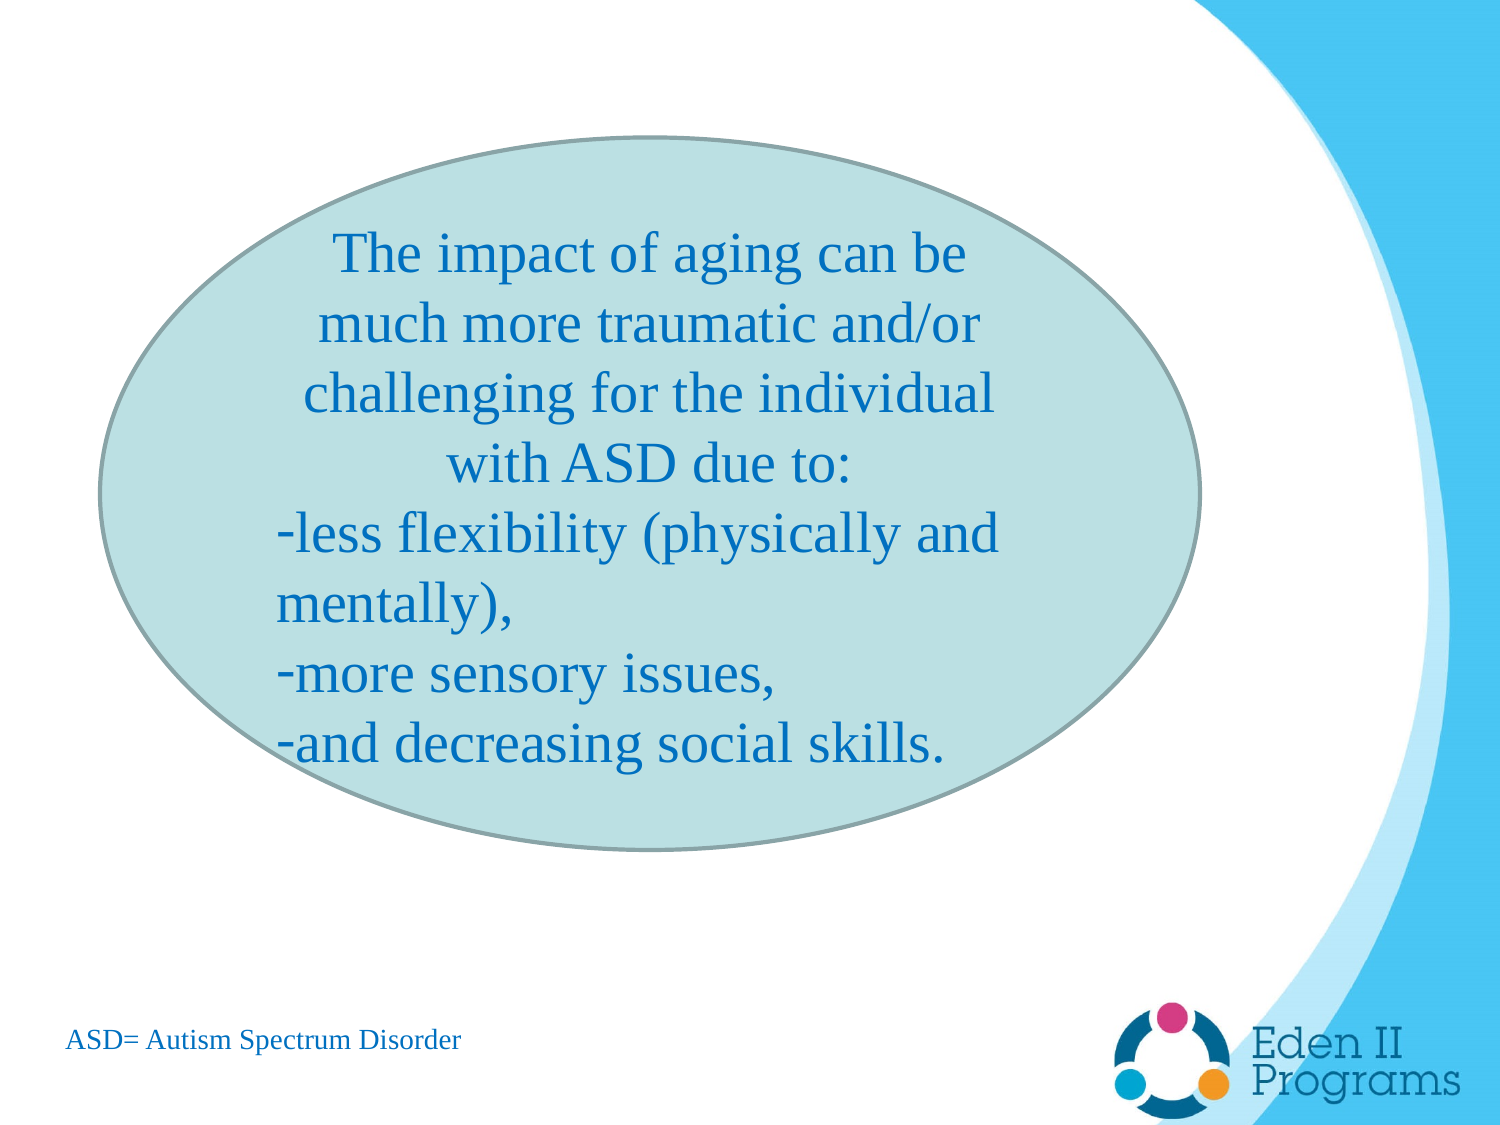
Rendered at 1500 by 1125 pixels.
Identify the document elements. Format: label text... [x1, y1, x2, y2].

text_box The impact of aging can be much more traumatic and/or challenging for the individual with ASD due to: less flexibility (physically and mentally), more sensory issues, and decreasing social skills. [99, 137, 1201, 850]
picture [0, 0, 1500, 1125]
text_box ASD= Autism Spectrum Disorder [50, 1012, 479, 1063]
